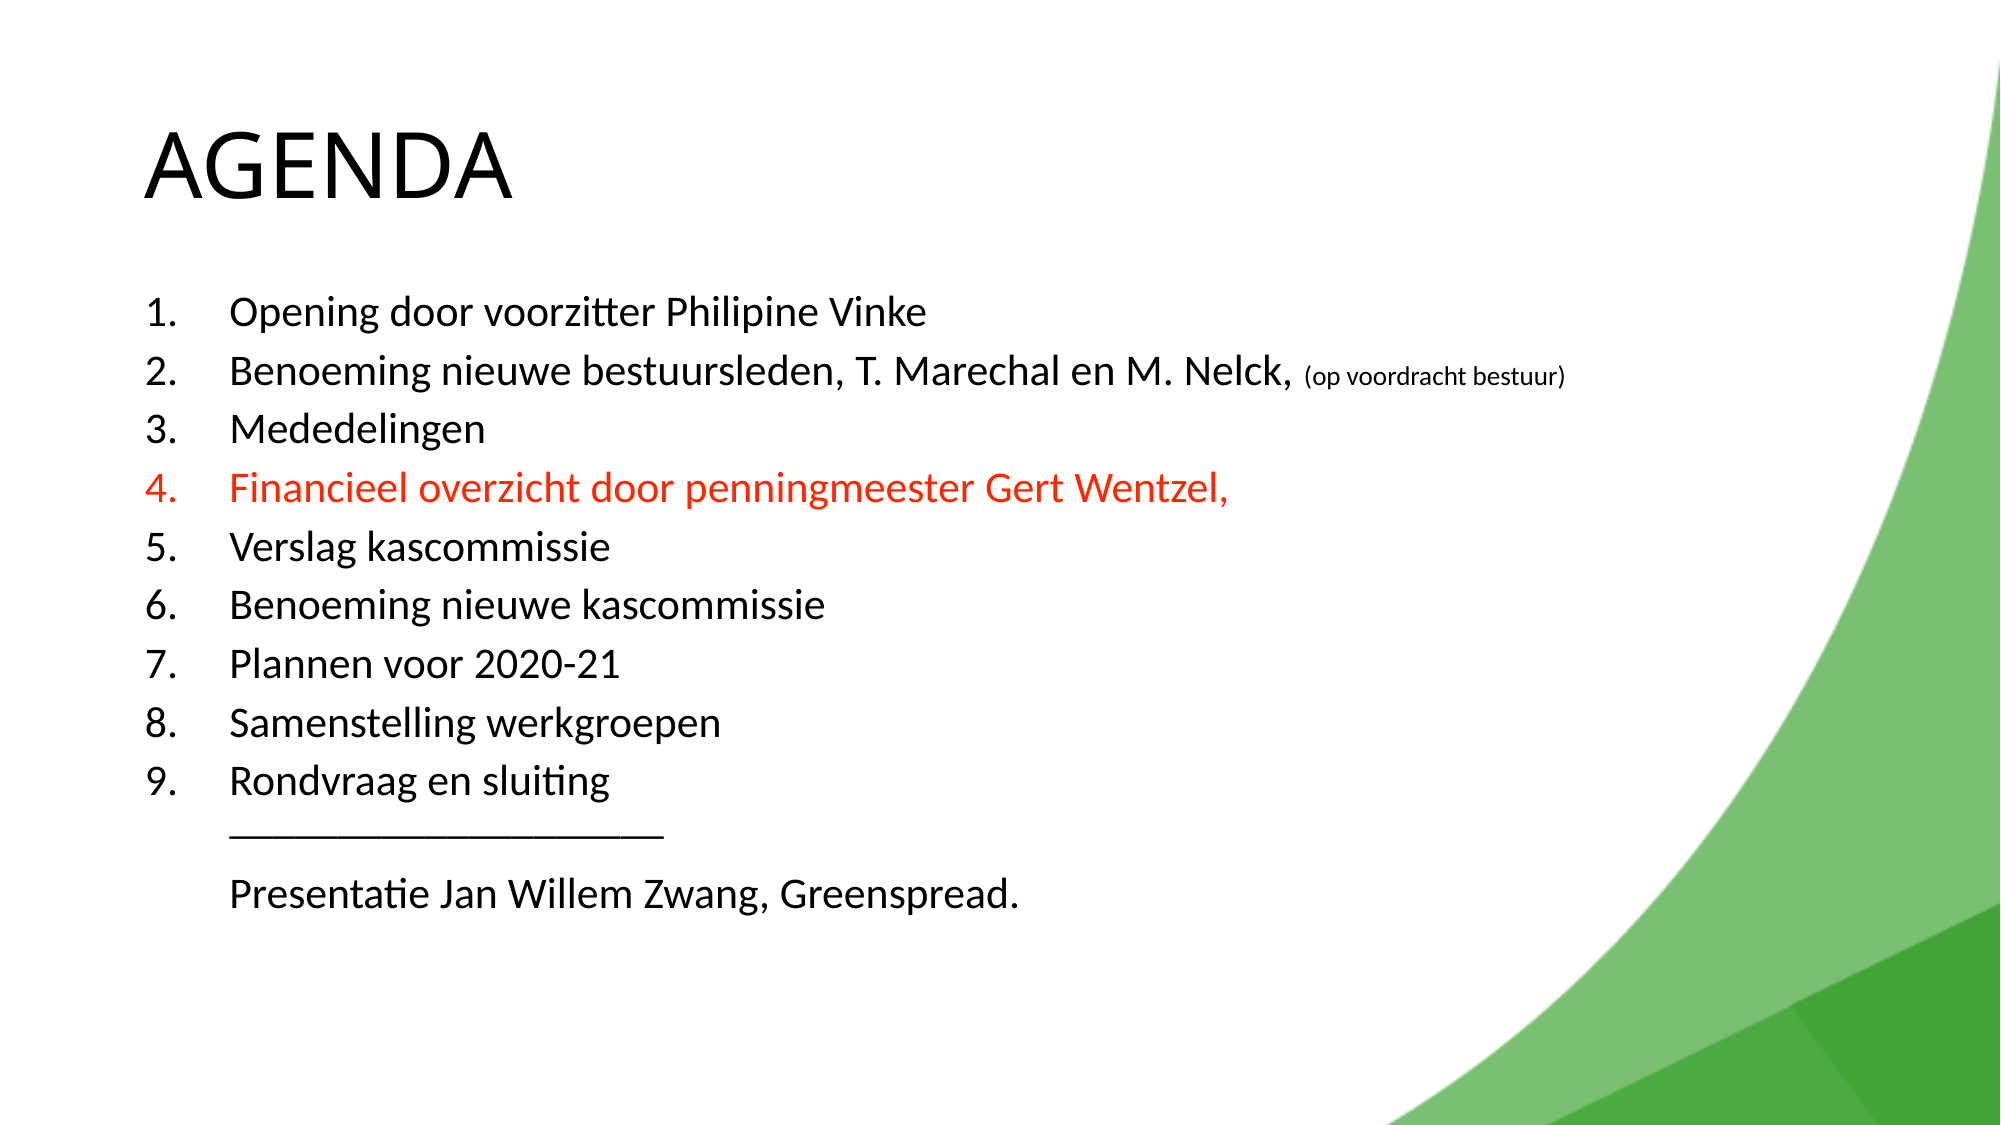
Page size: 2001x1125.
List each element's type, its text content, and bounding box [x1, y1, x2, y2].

list Opening door voorzitter Philipine Vinke Benoeming nieuwe bestuursleden, T. Marechal en M. Nelck, (op voordracht bestuur) Mededelingen Financieel overzicht door penningmeester Gert Wentzel, Verslag kascommissie Benoeming nieuwe kascommissie Plannen voor 2020-21 Samenstelling werkgroepen Rondvraag en sluiting ____________________ Presentatie Jan Willem Zwang, Greenspread. [136, 288, 708, 1004]
picture [708, 0, 2000, 1125]
title AGENDA [136, 59, 708, 278]
